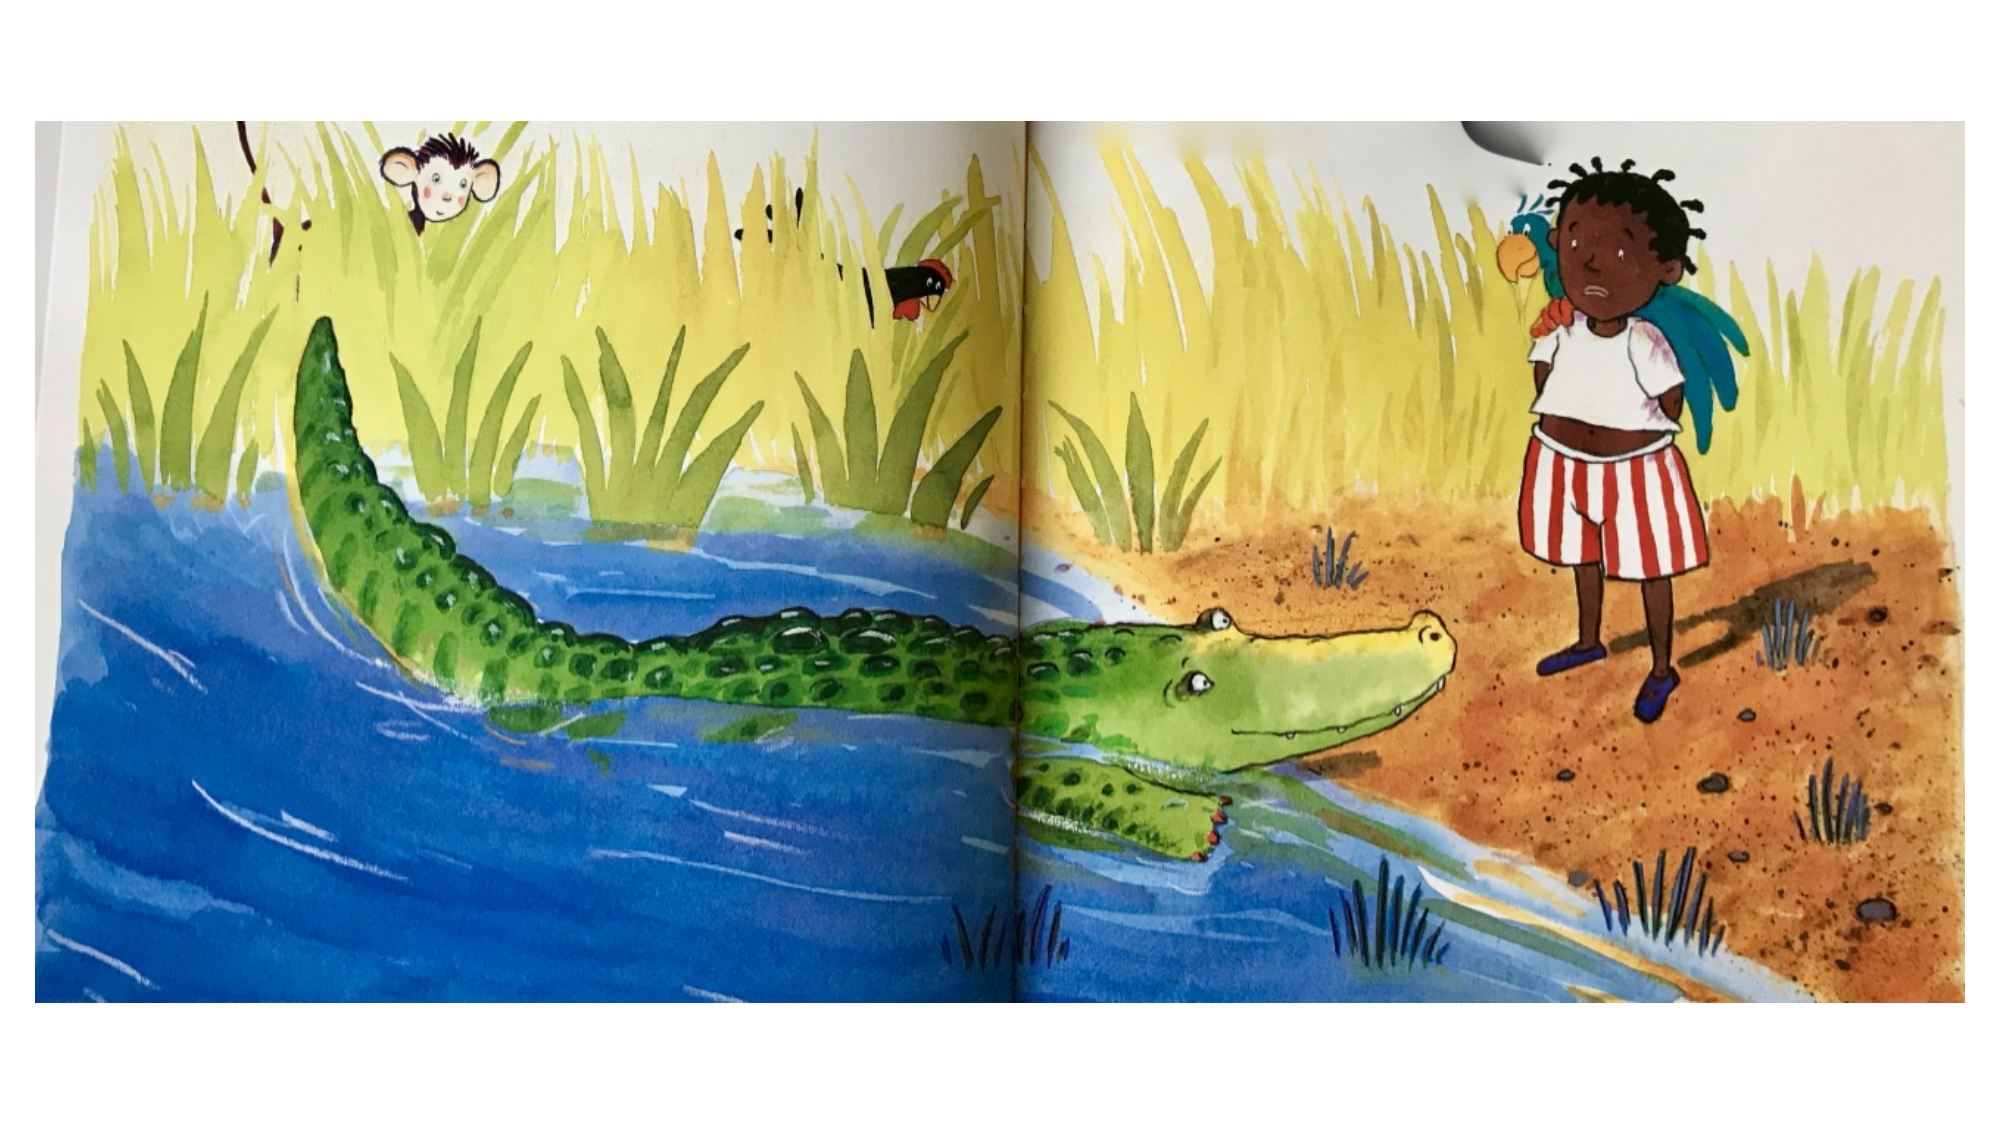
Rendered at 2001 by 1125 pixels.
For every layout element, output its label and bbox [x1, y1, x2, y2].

picture [35, 121, 1965, 1004]
